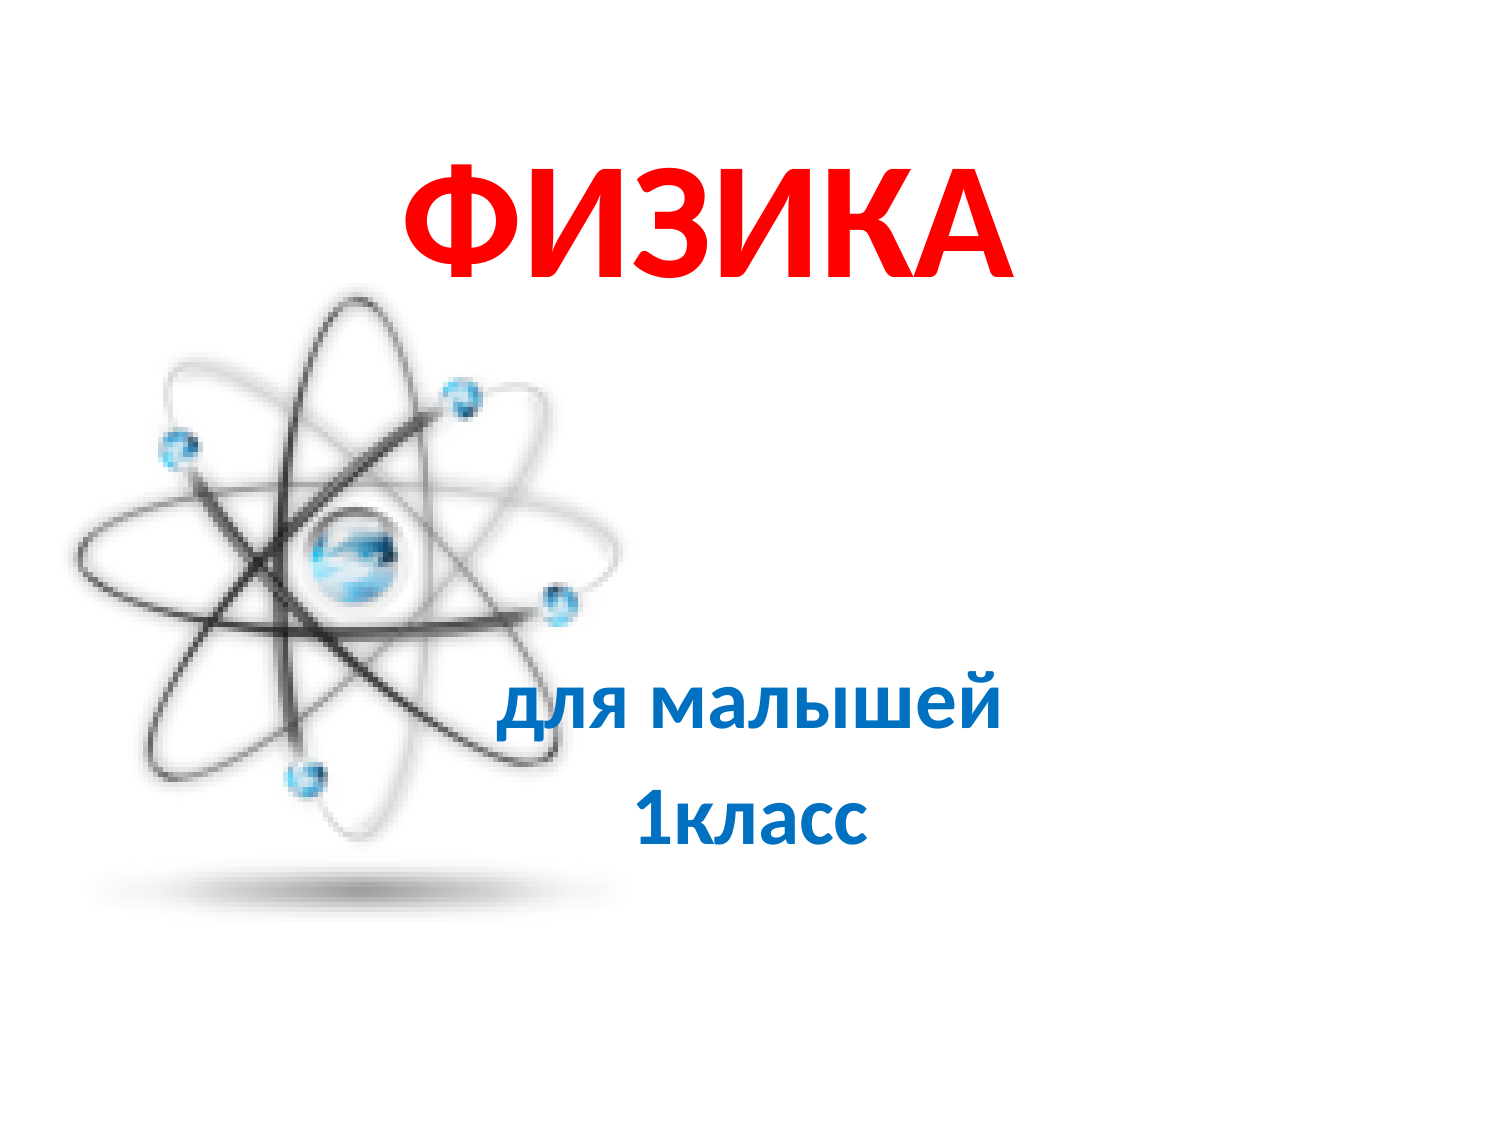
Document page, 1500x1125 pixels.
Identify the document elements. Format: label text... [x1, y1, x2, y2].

title ФИЗИКА [71, 90, 1347, 332]
subtitle для малышей 1класс [670, 637, 1275, 925]
picture [29, 283, 668, 922]
